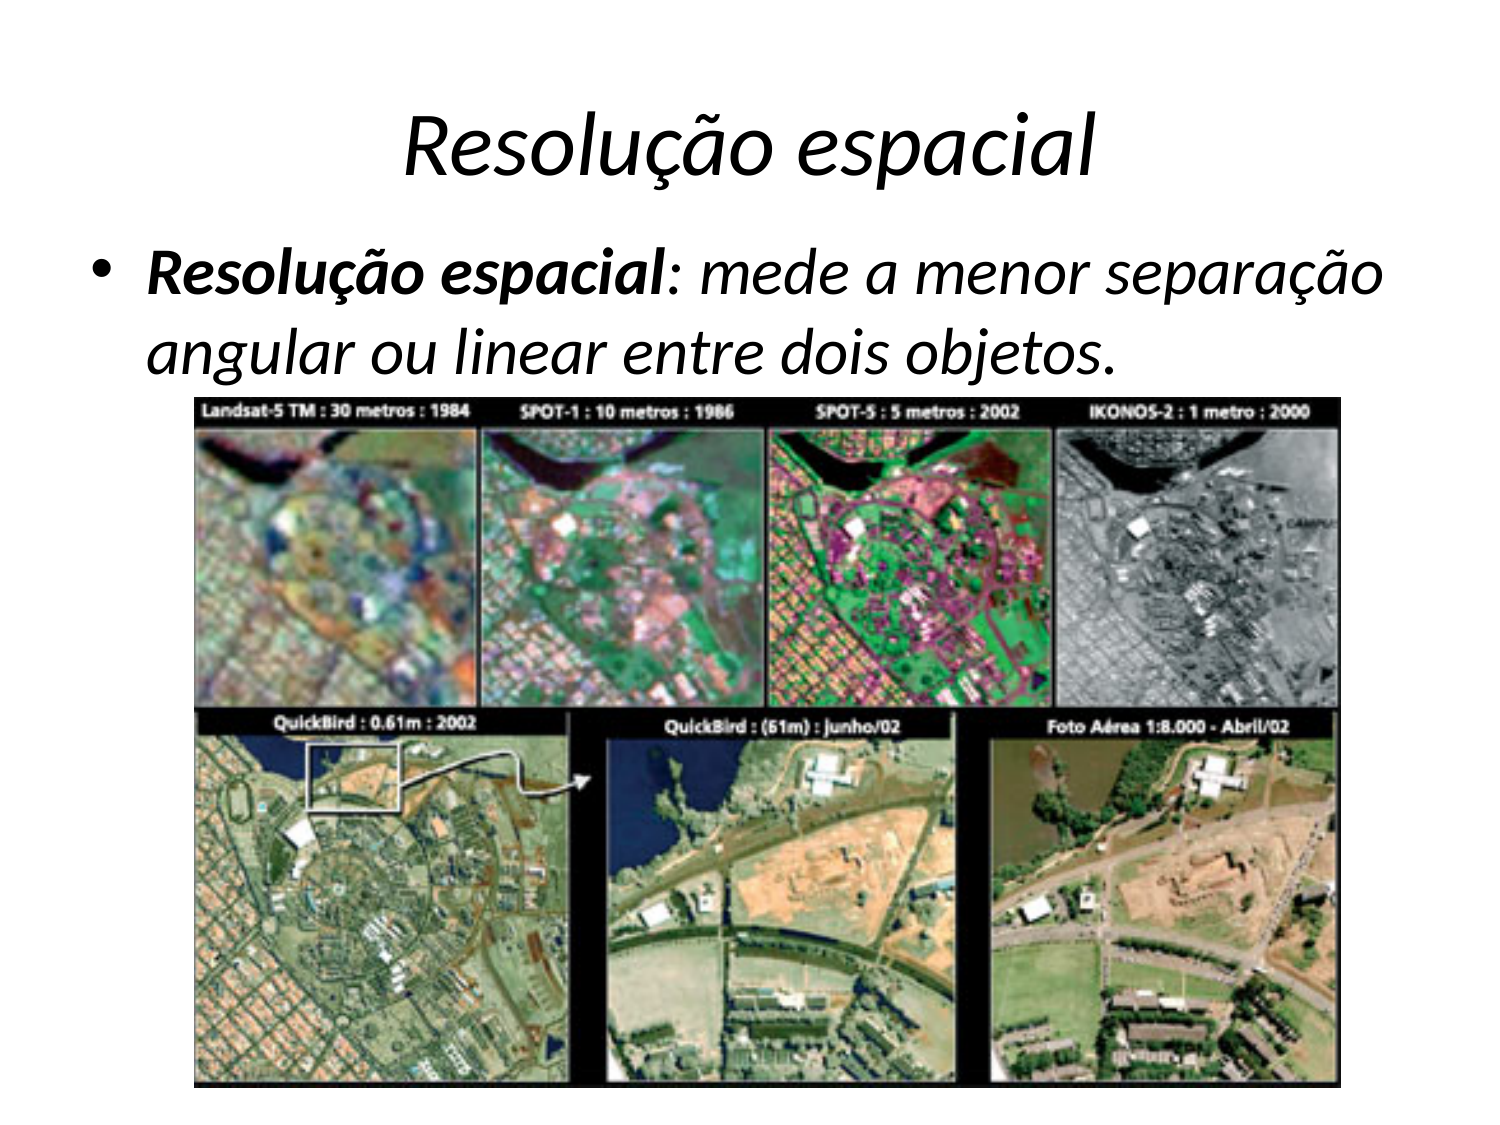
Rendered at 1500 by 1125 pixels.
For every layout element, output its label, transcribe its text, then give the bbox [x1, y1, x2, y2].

list Resolução espacial: mede a menor separação angular ou linear entre dois objetos. [75, 219, 1412, 520]
picture [194, 396, 1341, 1088]
title Resolução espacial [75, 45, 1425, 233]
